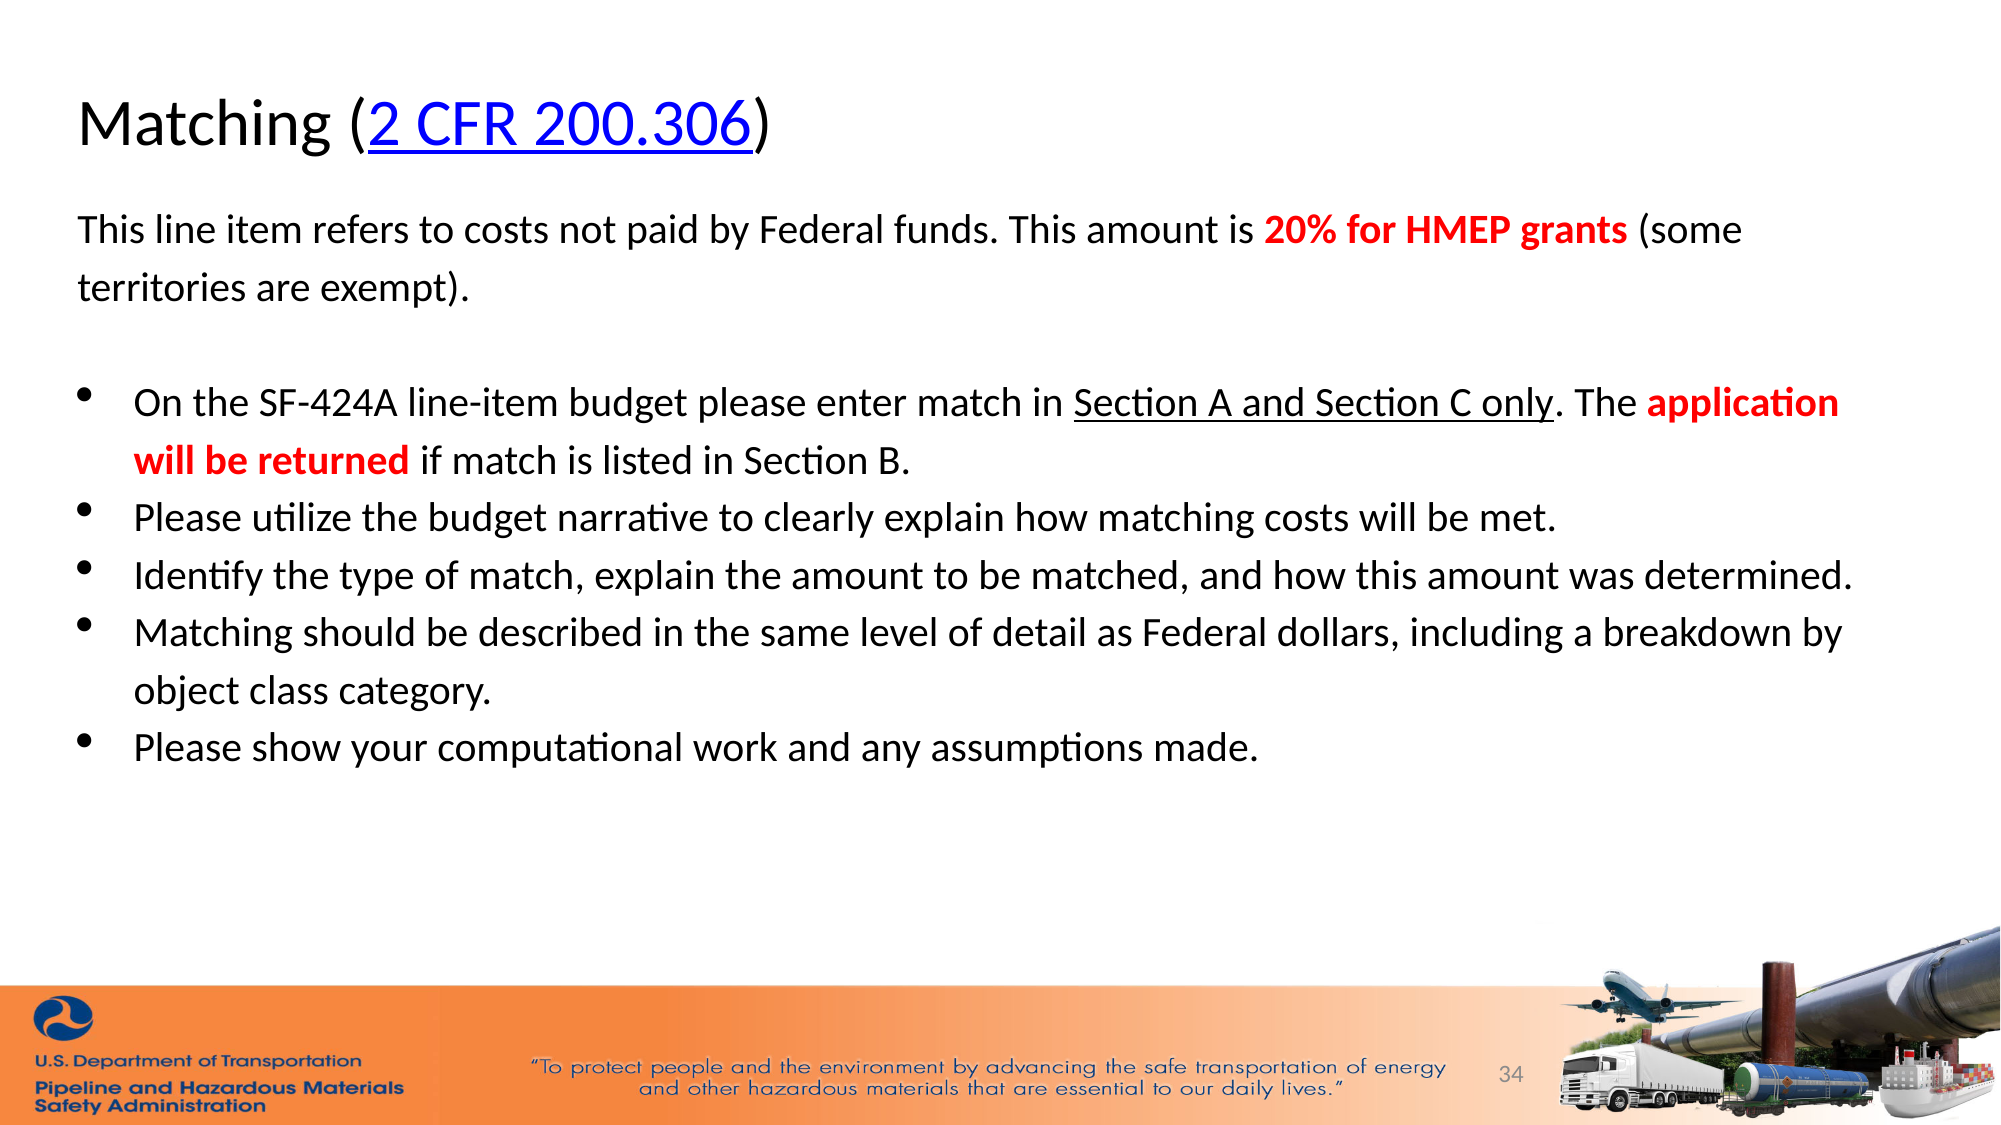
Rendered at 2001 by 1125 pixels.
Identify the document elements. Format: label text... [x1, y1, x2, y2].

text_box Matching (2 CFR 200.306) [62, 58, 1913, 166]
text_box This line item refers to costs not paid by Federal funds. This amount is 20% for HMEP grants (some territories are exempt). On the SF-424A line-item budget please enter match in Section A and Section C only. The application will be returned if match is listed in Section B. Please utilize the budget narrative to clearly explain how matching costs will be met. Identify the type of match, explain the amount to be matched, and how this amount was determined. Matching should be described in the same level of detail as Federal dollars, including a breakdown by object class category. Please show your computational work and any assumptions made. [62, 187, 1913, 778]
picture [0, 0, 2001, 1125]
slide_number 34 [1483, 1042, 1950, 1103]
